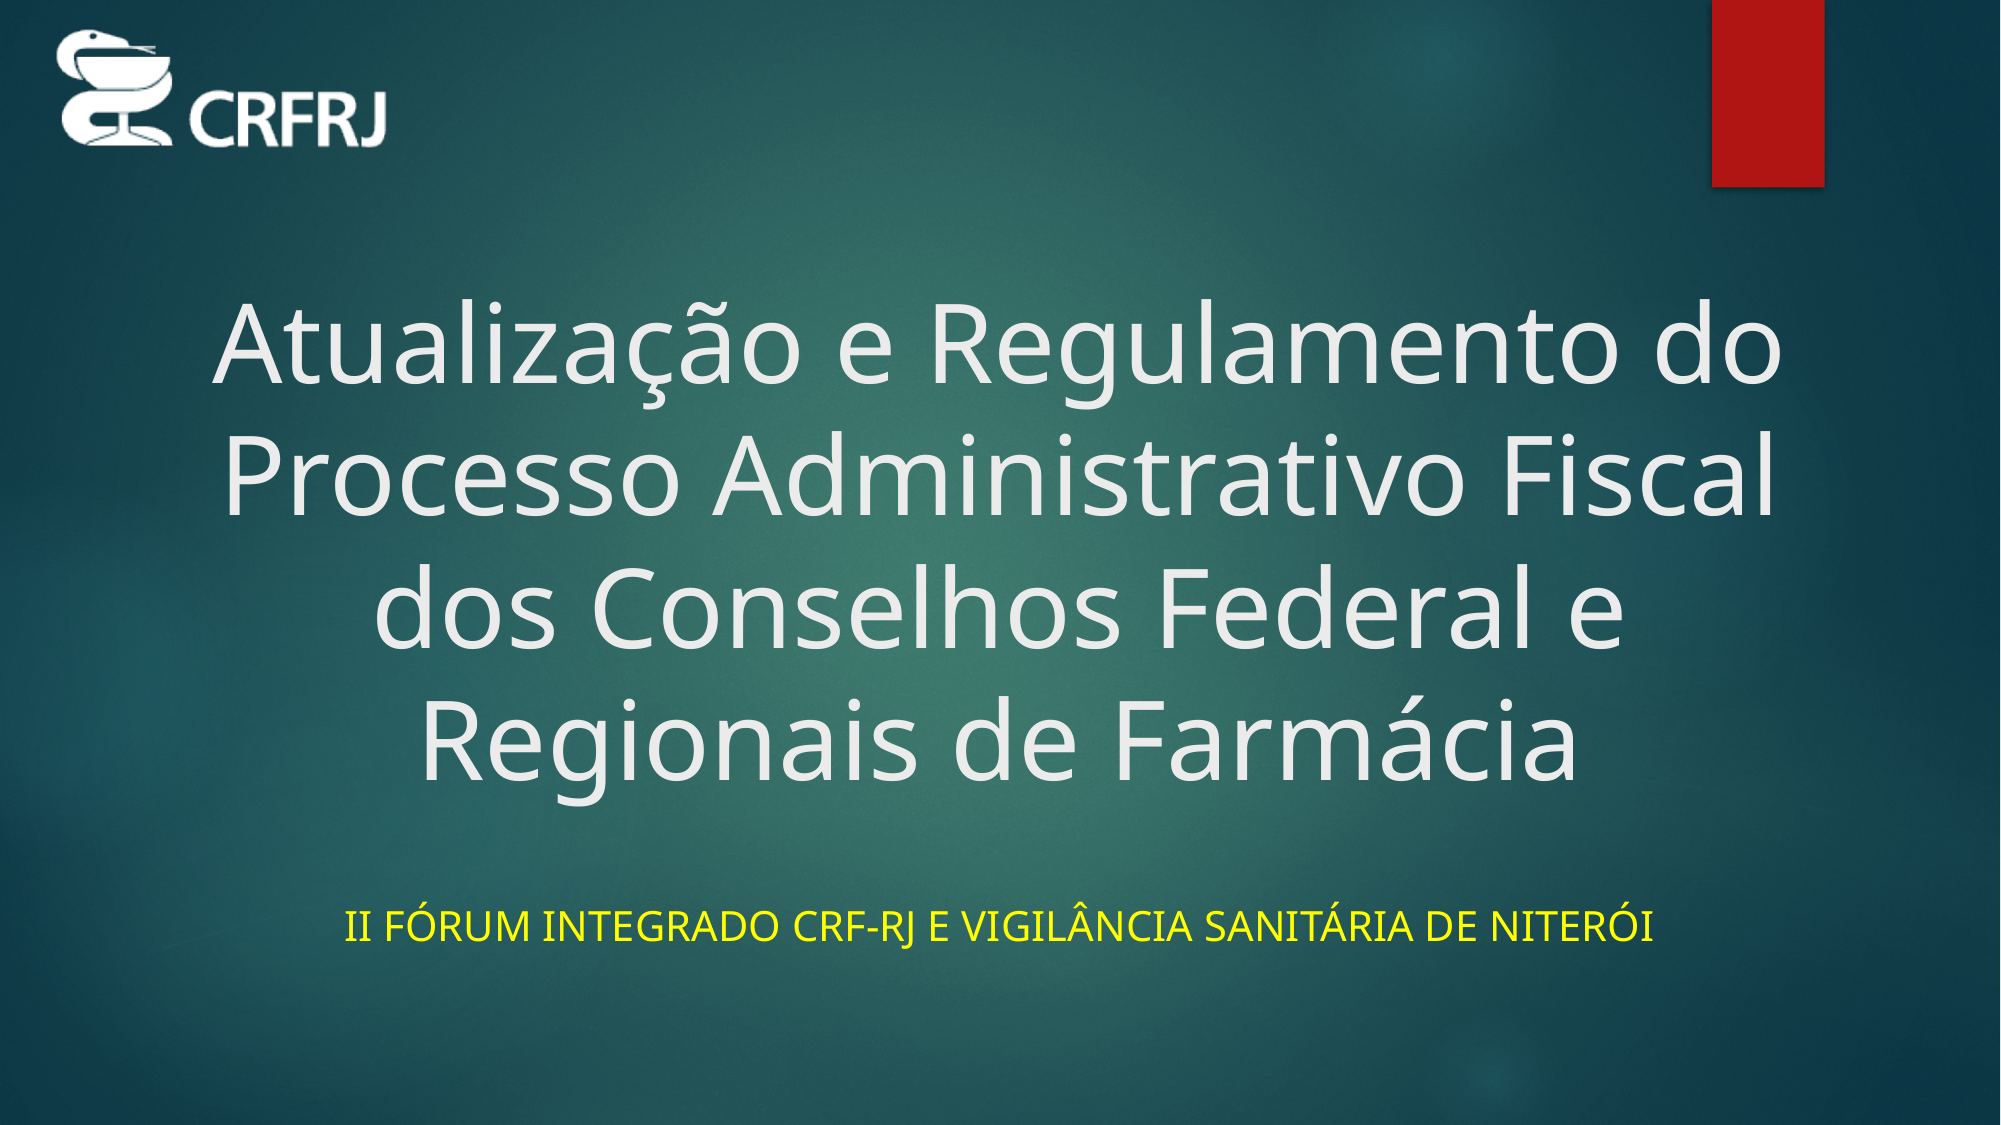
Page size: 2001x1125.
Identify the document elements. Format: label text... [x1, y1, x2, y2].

picture [0, 0, 2001, 1125]
subtitle II FÓRUM INTEGRADO CRF-RJ E VIGILÂNCIA SANITÁRIA DE NITERÓI [18, 892, 1982, 1125]
title Atualização e Regulamento do Processo Administrativo Fiscal dos Conselhos Federal e Regionais de Farmácia [97, 263, 1903, 811]
